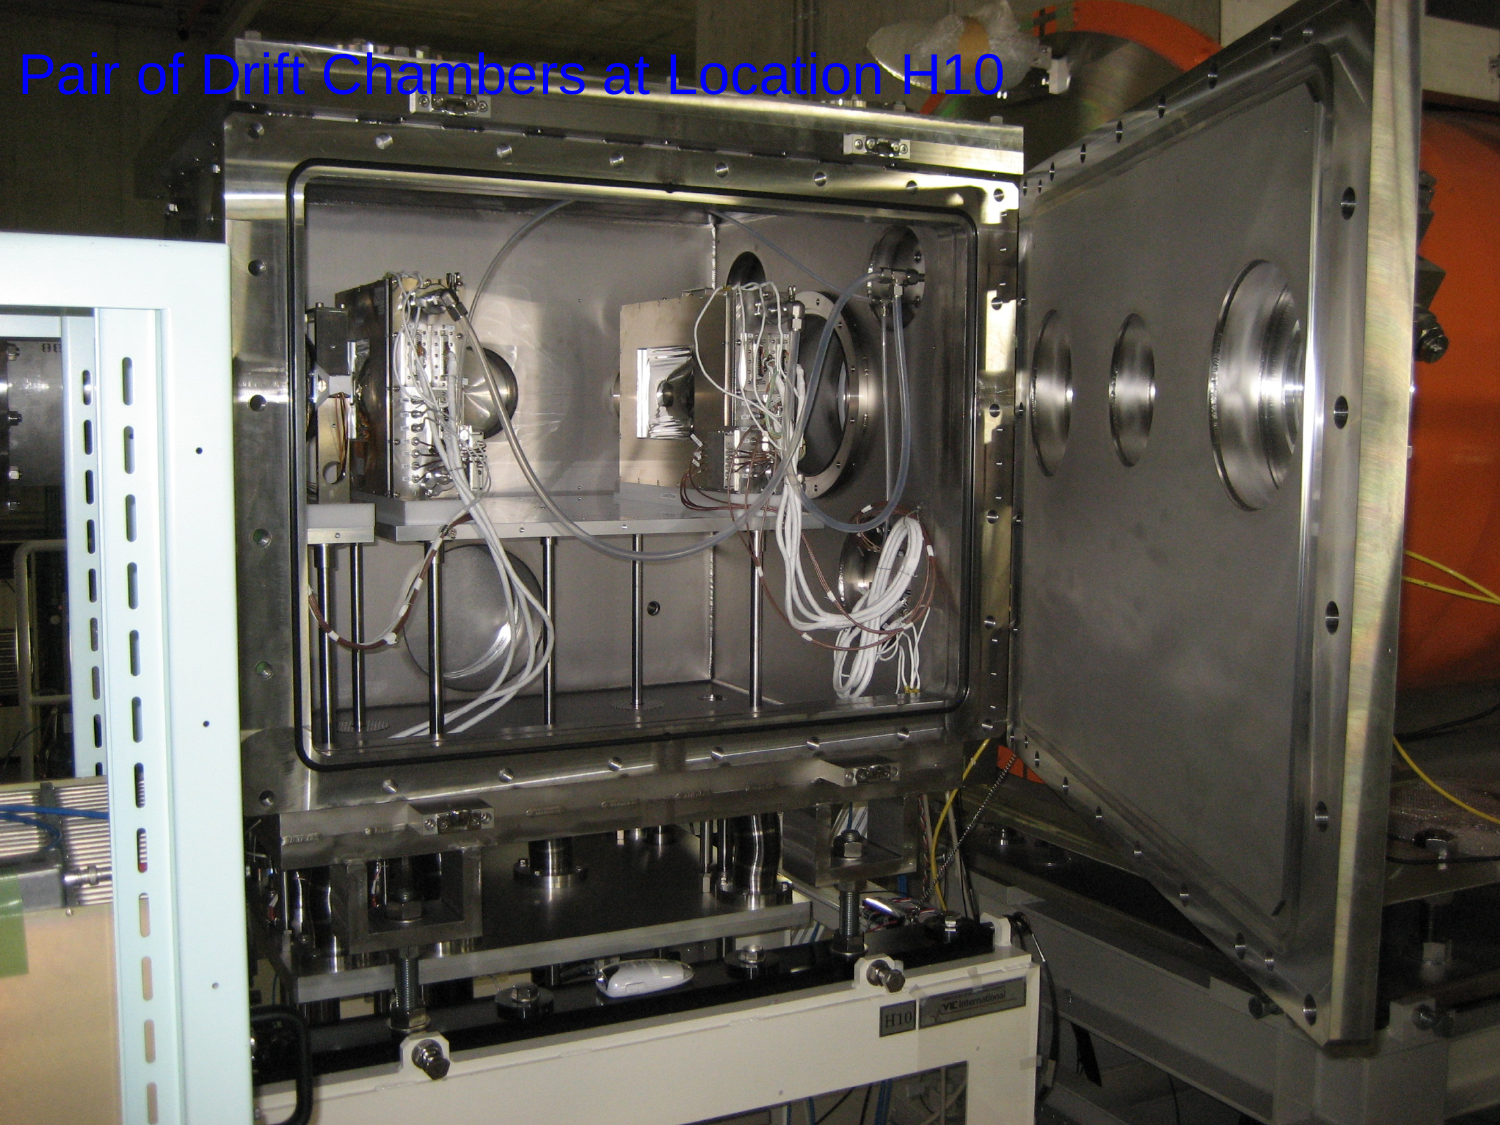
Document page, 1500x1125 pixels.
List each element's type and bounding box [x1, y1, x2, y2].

list [0, 0, 1500, 1125]
